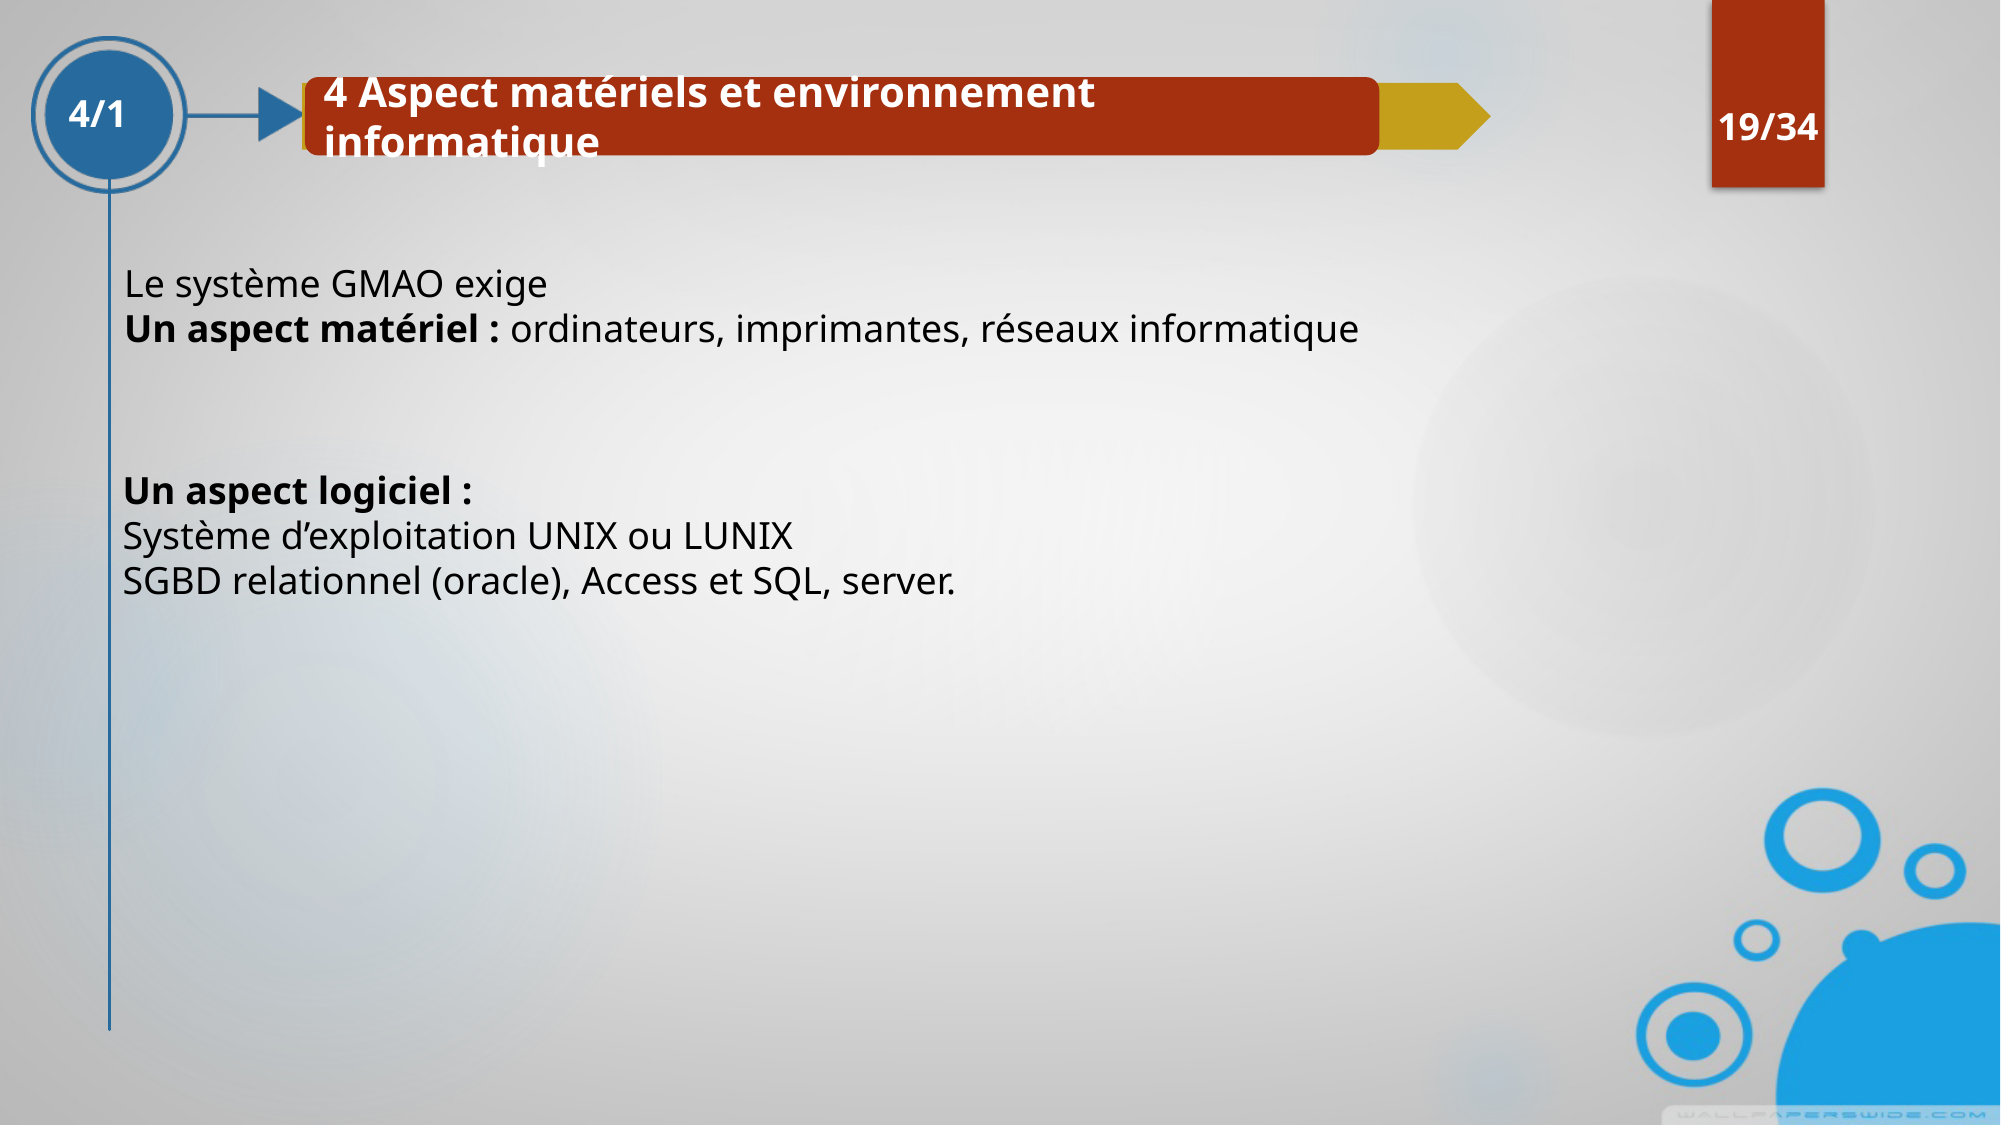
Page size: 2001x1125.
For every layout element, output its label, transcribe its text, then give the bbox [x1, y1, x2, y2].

text_box Le système GMAO exige Un aspect matériel : ordinateurs, imprimantes, réseaux informatique [115, 252, 1500, 403]
text_box 19/34 [1702, 95, 1834, 155]
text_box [301, 76, 1492, 156]
text_box Un aspect logiciel : Système d’exploitation UNIX ou LUNIX SGBD relationnel (oracle), Access et SQL, server. [115, 459, 1108, 655]
picture [0, 0, 2001, 1125]
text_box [30, 36, 306, 194]
